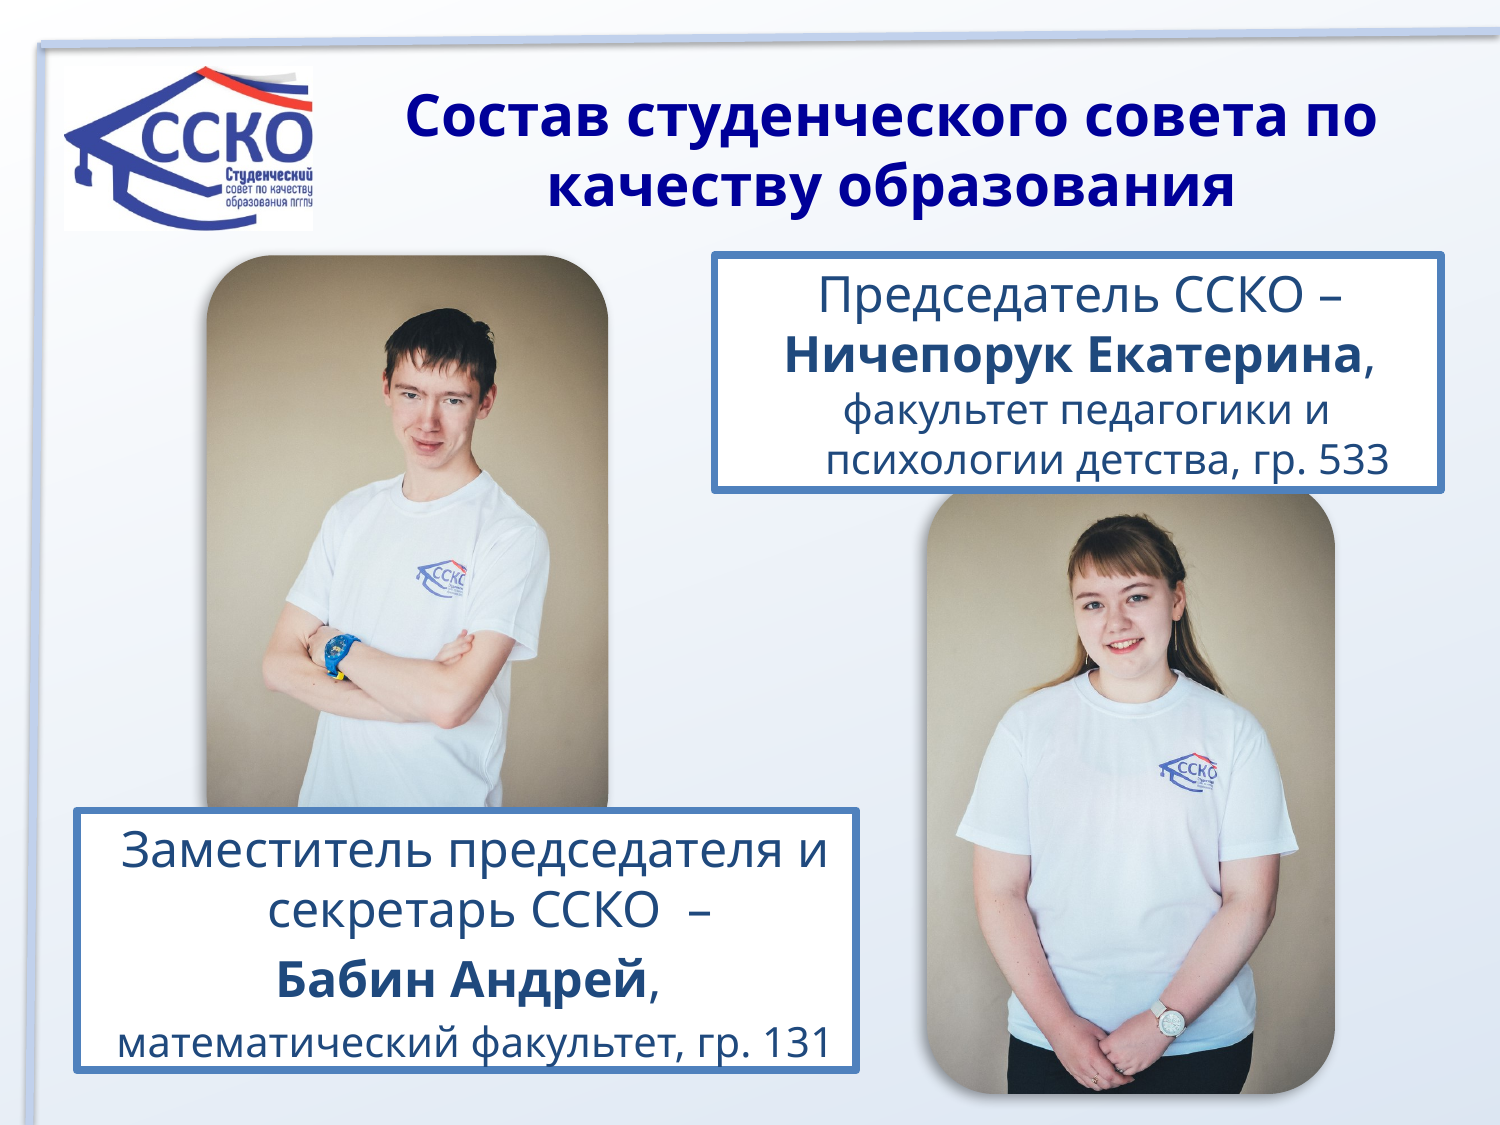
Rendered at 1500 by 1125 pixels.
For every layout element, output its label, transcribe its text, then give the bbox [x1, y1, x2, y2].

picture [927, 479, 1335, 1095]
text_box Председатель ССКО – Ничепорук Екатерина, факультет педагогики и психологии детства, гр. 533 [711, 251, 1445, 494]
picture [206, 255, 609, 861]
text_box Заместитель председателя и секретарь ССКО – Бабин Андрей, математический факультет, гр. 131 [73, 807, 860, 1074]
title Состав студенческого совета по качеству образования [336, 54, 1447, 243]
picture [64, 66, 313, 231]
